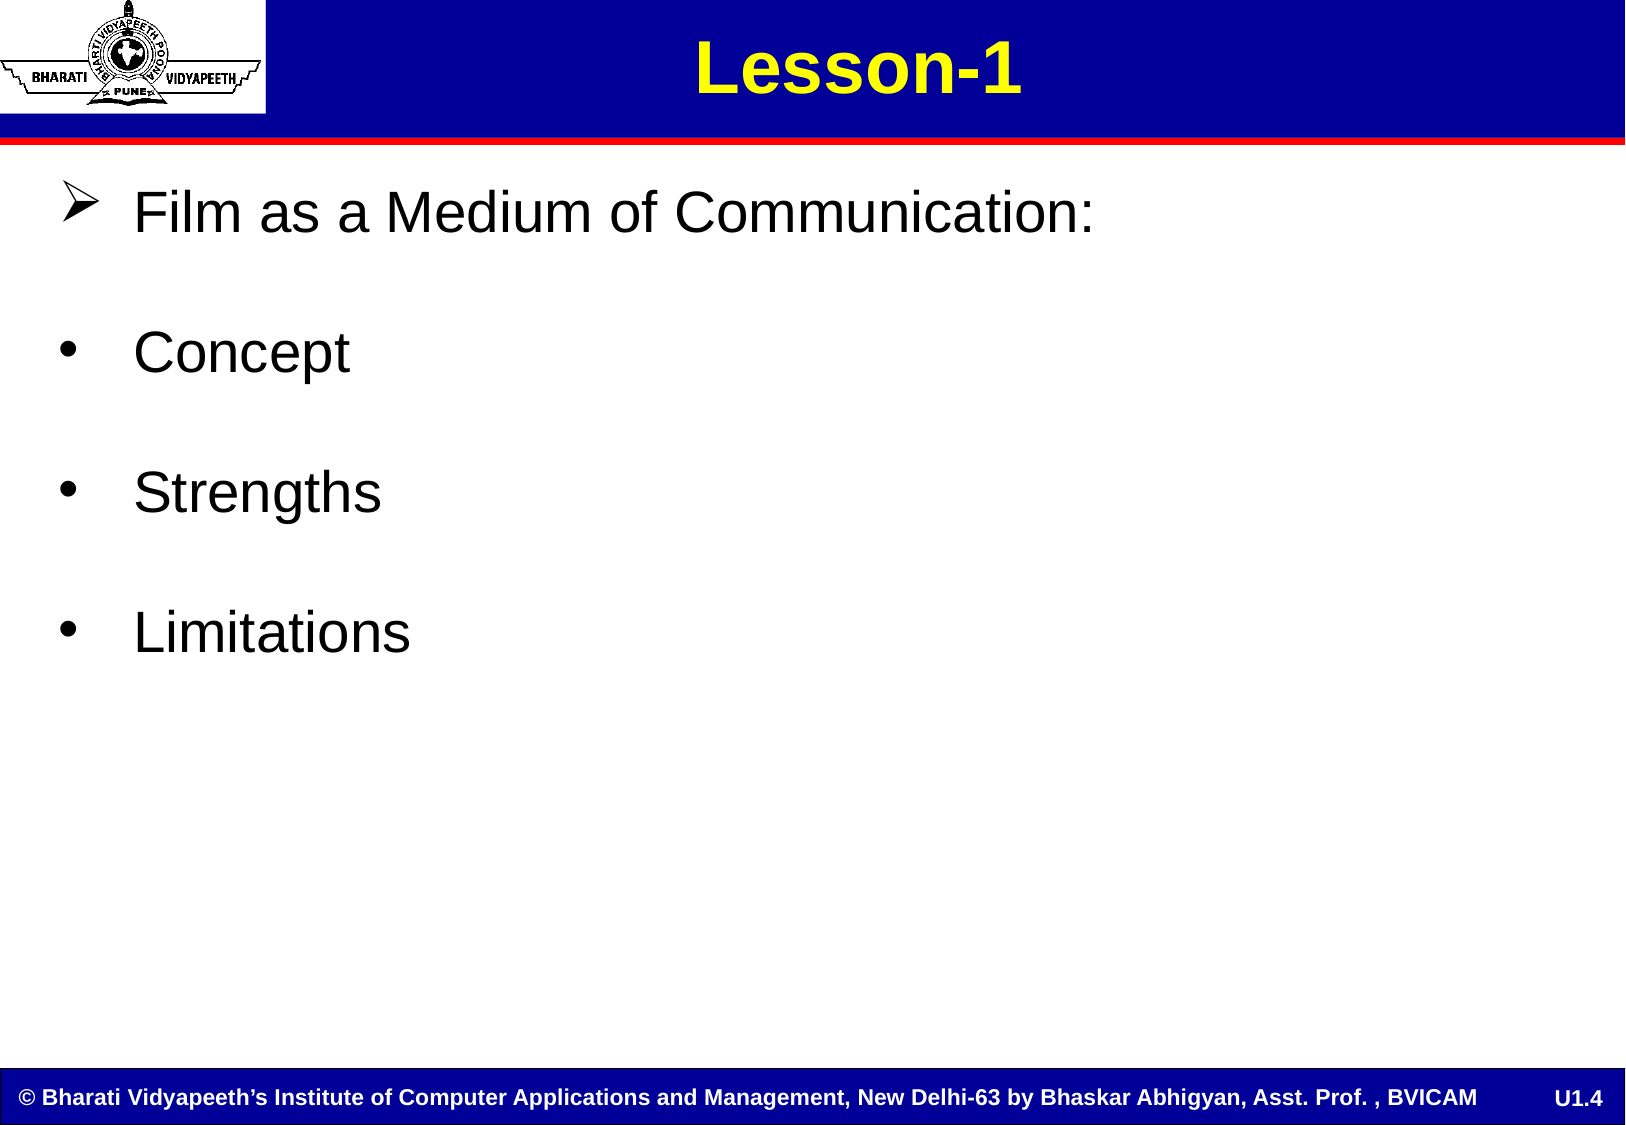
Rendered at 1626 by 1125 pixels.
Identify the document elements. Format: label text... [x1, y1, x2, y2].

list Film as a Medium of Communication: Concept Strengths Limitations [43, 166, 1591, 1024]
picture [0, 0, 261, 106]
title Lesson-1 [127, 11, 1591, 166]
